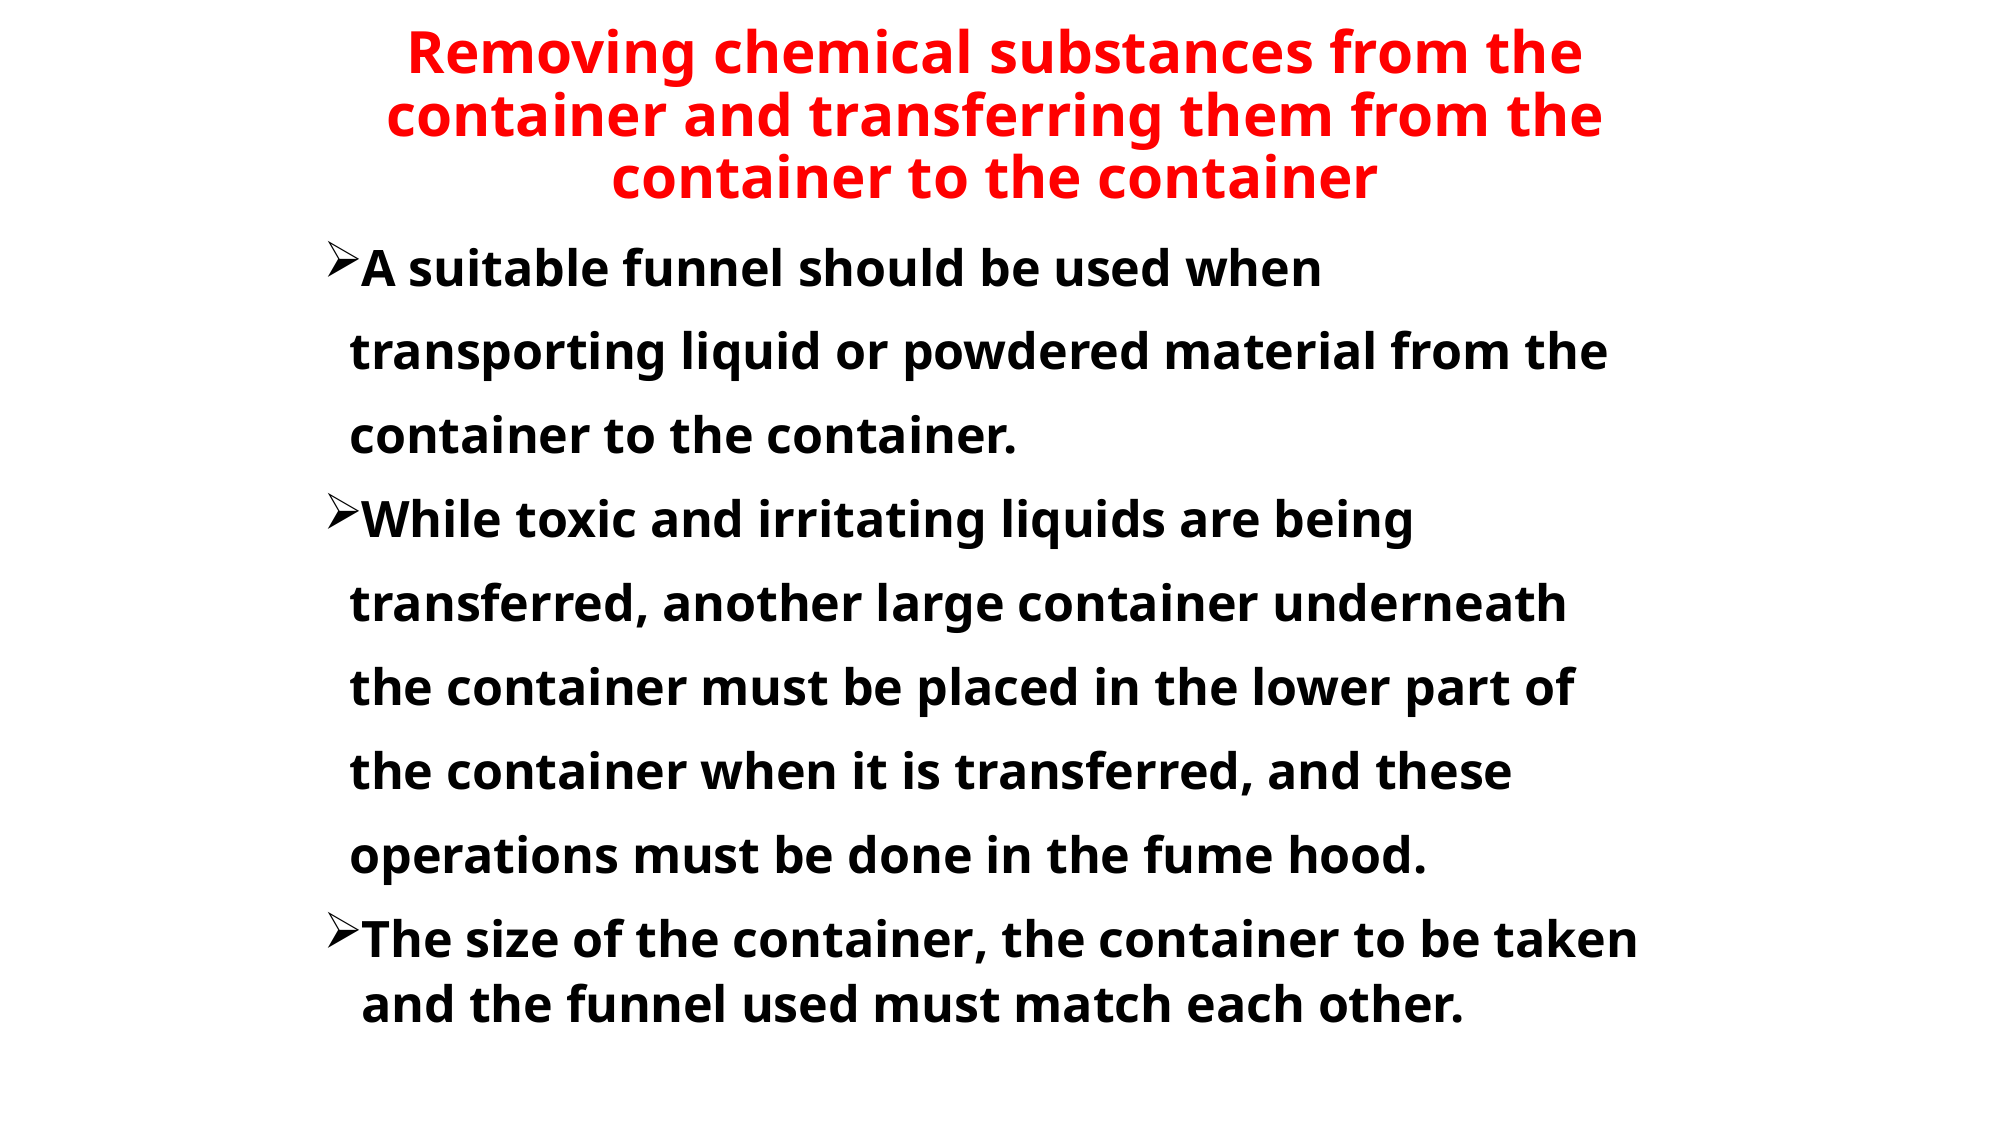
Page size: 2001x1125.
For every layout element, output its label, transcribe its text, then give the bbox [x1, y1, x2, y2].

list A suitable funnel should be used when transporting liquid or powdered material from the container to the container. While toxic and irritating liquids are being transferred, another large container underneath the container must be placed in the lower part of the container when it is transferred, and these operations must be done in the fume hood. The size of the container, the container to be taken and the funnel used must match each other. [308, 222, 1659, 1090]
title Removing chemical substances from the container and transferring them from the container to the container [320, 23, 1671, 211]
